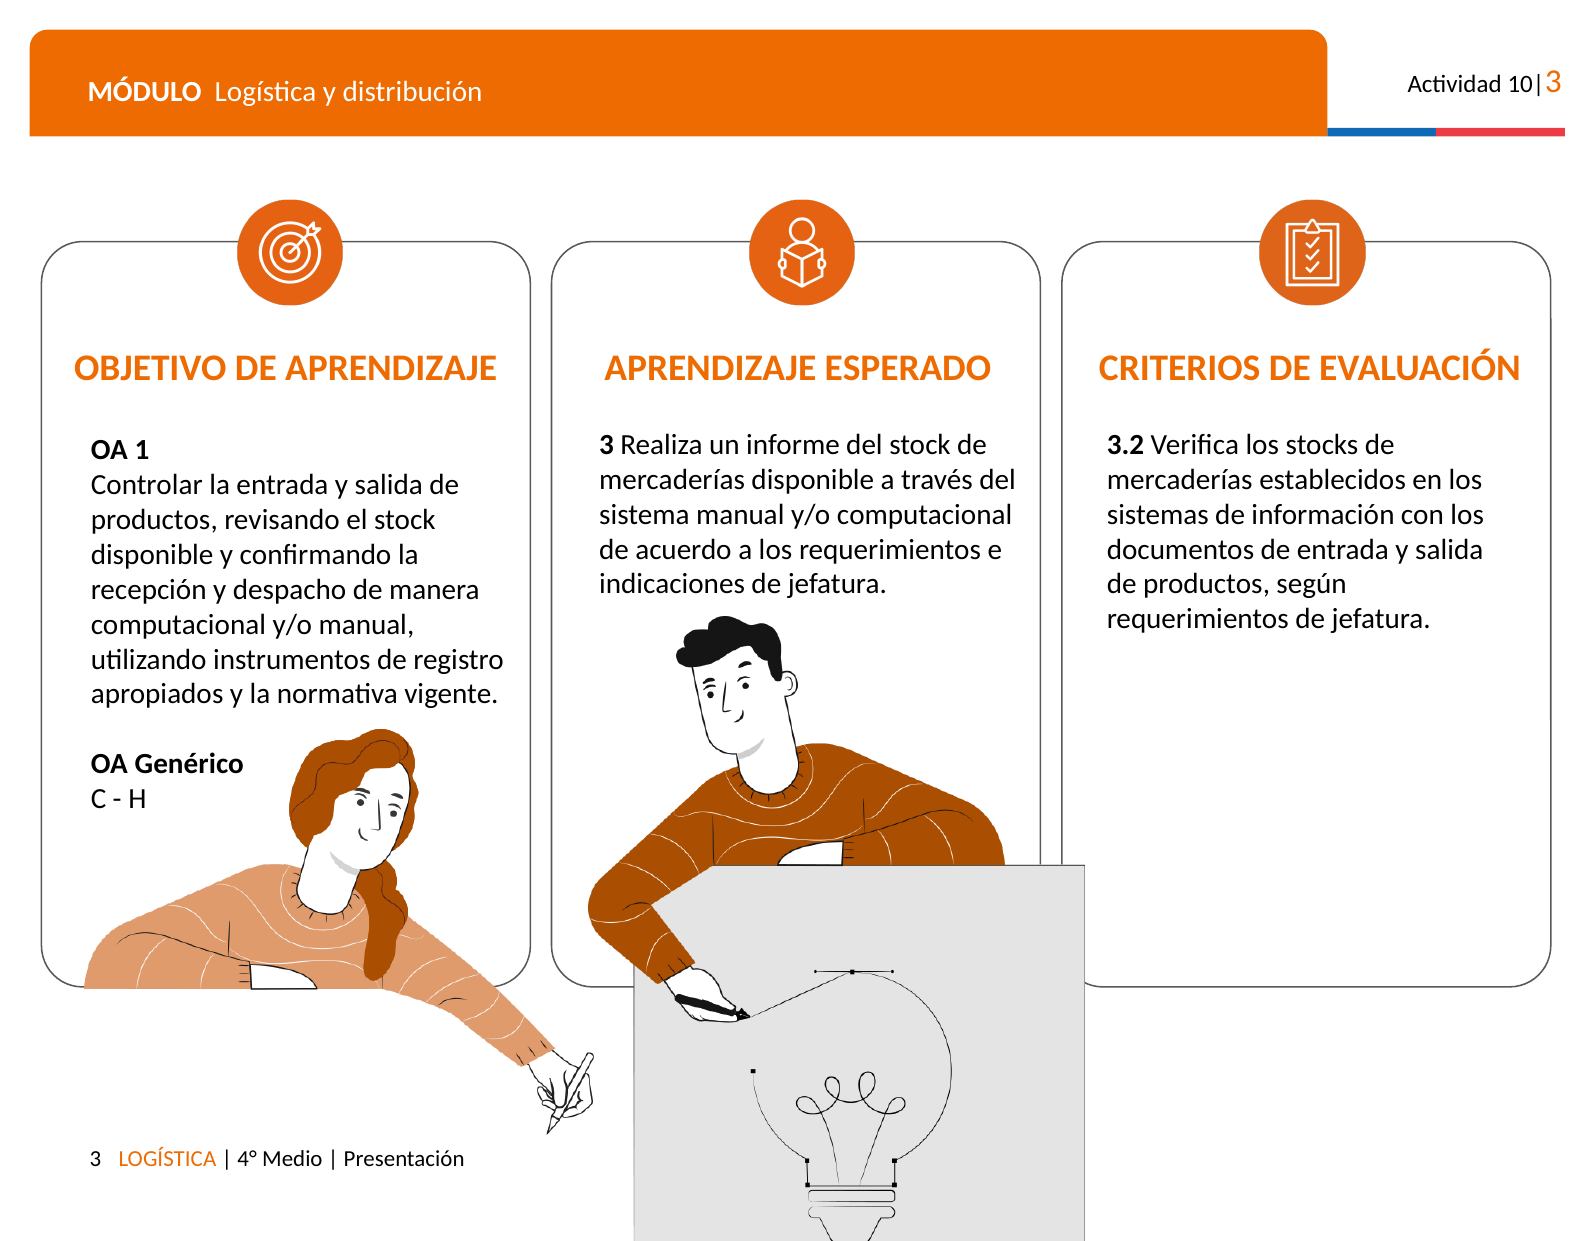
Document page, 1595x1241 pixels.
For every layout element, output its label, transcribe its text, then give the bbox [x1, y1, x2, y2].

picture [1254, 197, 1371, 308]
text_box APRENDIZAJE ESPERADO [584, 334, 1013, 402]
picture [744, 197, 861, 308]
text_box 3.2 Verifica los stocks de mercaderías establecidos en los sistemas de información con los documentos de entrada y salida de productos, según requerimientos de jefatura. [1091, 410, 1533, 658]
text_box [41, 241, 531, 987]
text_box OBJETIVO DE APRENDIZAJE [58, 334, 513, 402]
picture [83, 616, 1086, 1241]
picture [231, 197, 347, 308]
text_box [1061, 241, 1551, 987]
text_box 3 Realiza un informe del stock de mercaderías disponible a través del sistema manual y/o computacional de acuerdo a los requerimientos e indicaciones de jefatura. [584, 410, 1041, 618]
text_box [551, 241, 1041, 728]
text_box CRITERIOS DE EVALUACIÓN [1075, 334, 1545, 402]
